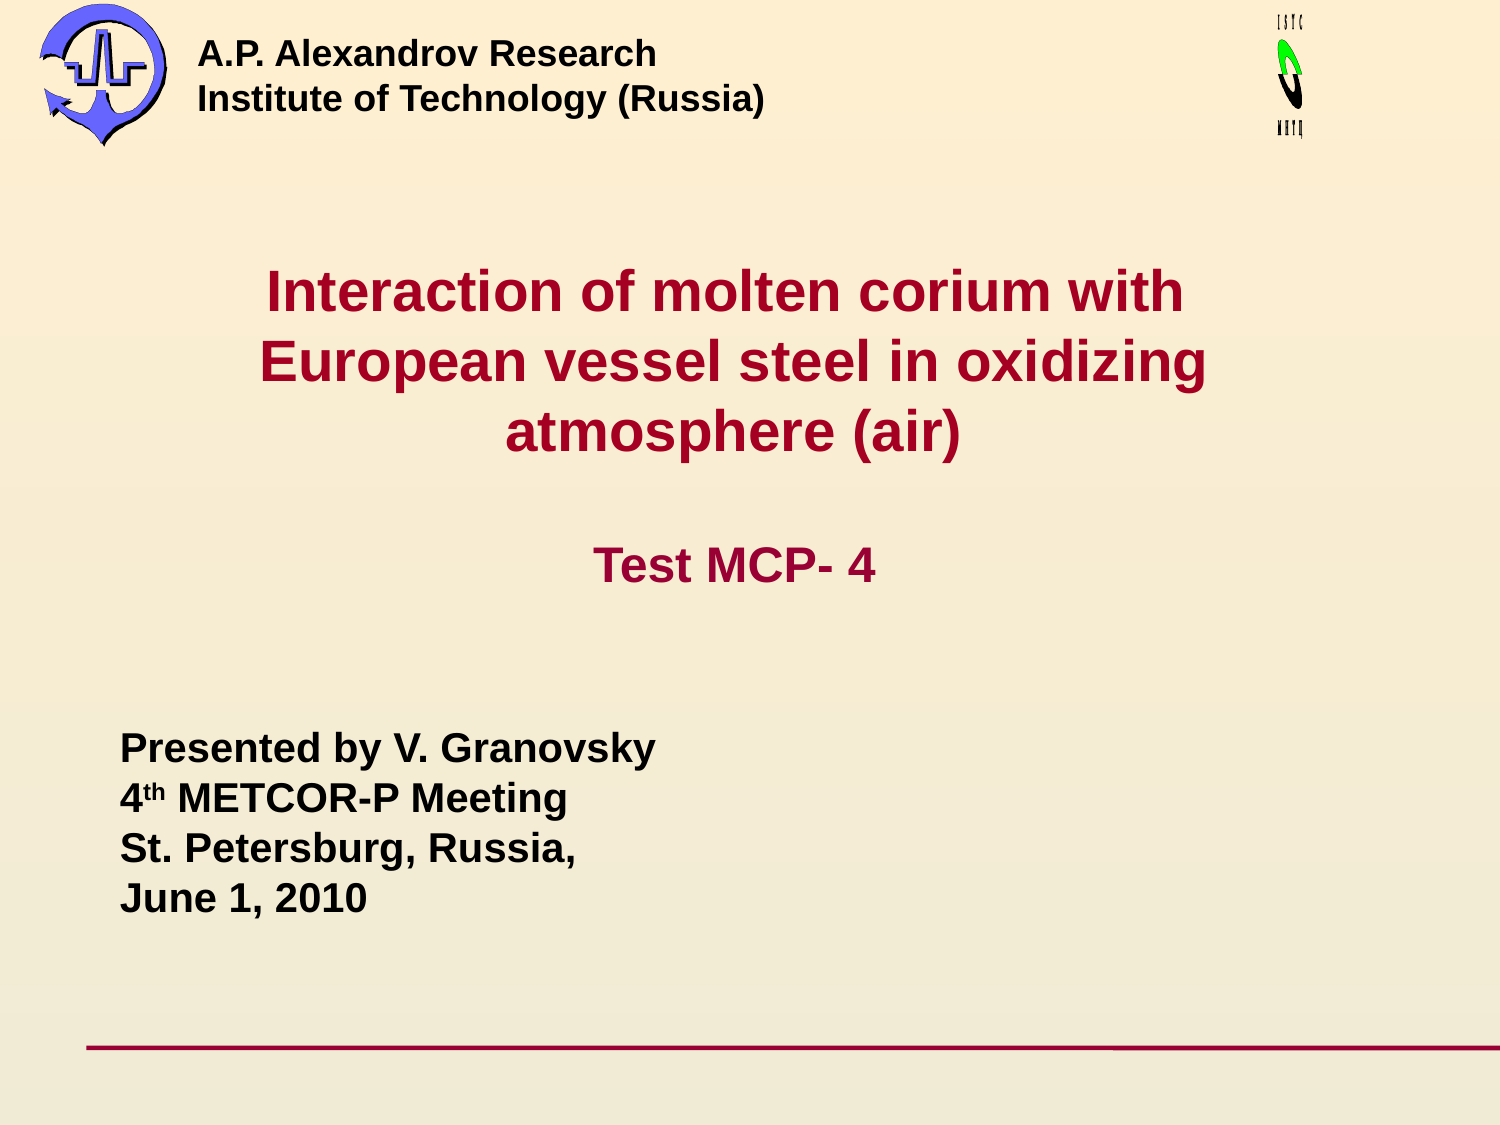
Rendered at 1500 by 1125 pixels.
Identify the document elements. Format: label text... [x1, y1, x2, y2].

text_box [91, 253, 1367, 442]
text_box A.P. Alexandrov Research Institute of Technology (Russia) [182, 21, 819, 127]
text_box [35, 0, 171, 151]
picture [1274, 0, 1460, 155]
text_box Presented by V. Granovsky 4th METCOR-P Meeting St. Petersburg, Russia, June 1, 2010 [104, 685, 1337, 958]
title Interaction of molten corium with European vessel steel in oxidizing atmosphere (air) Test MCP- 4 [96, 258, 1372, 647]
